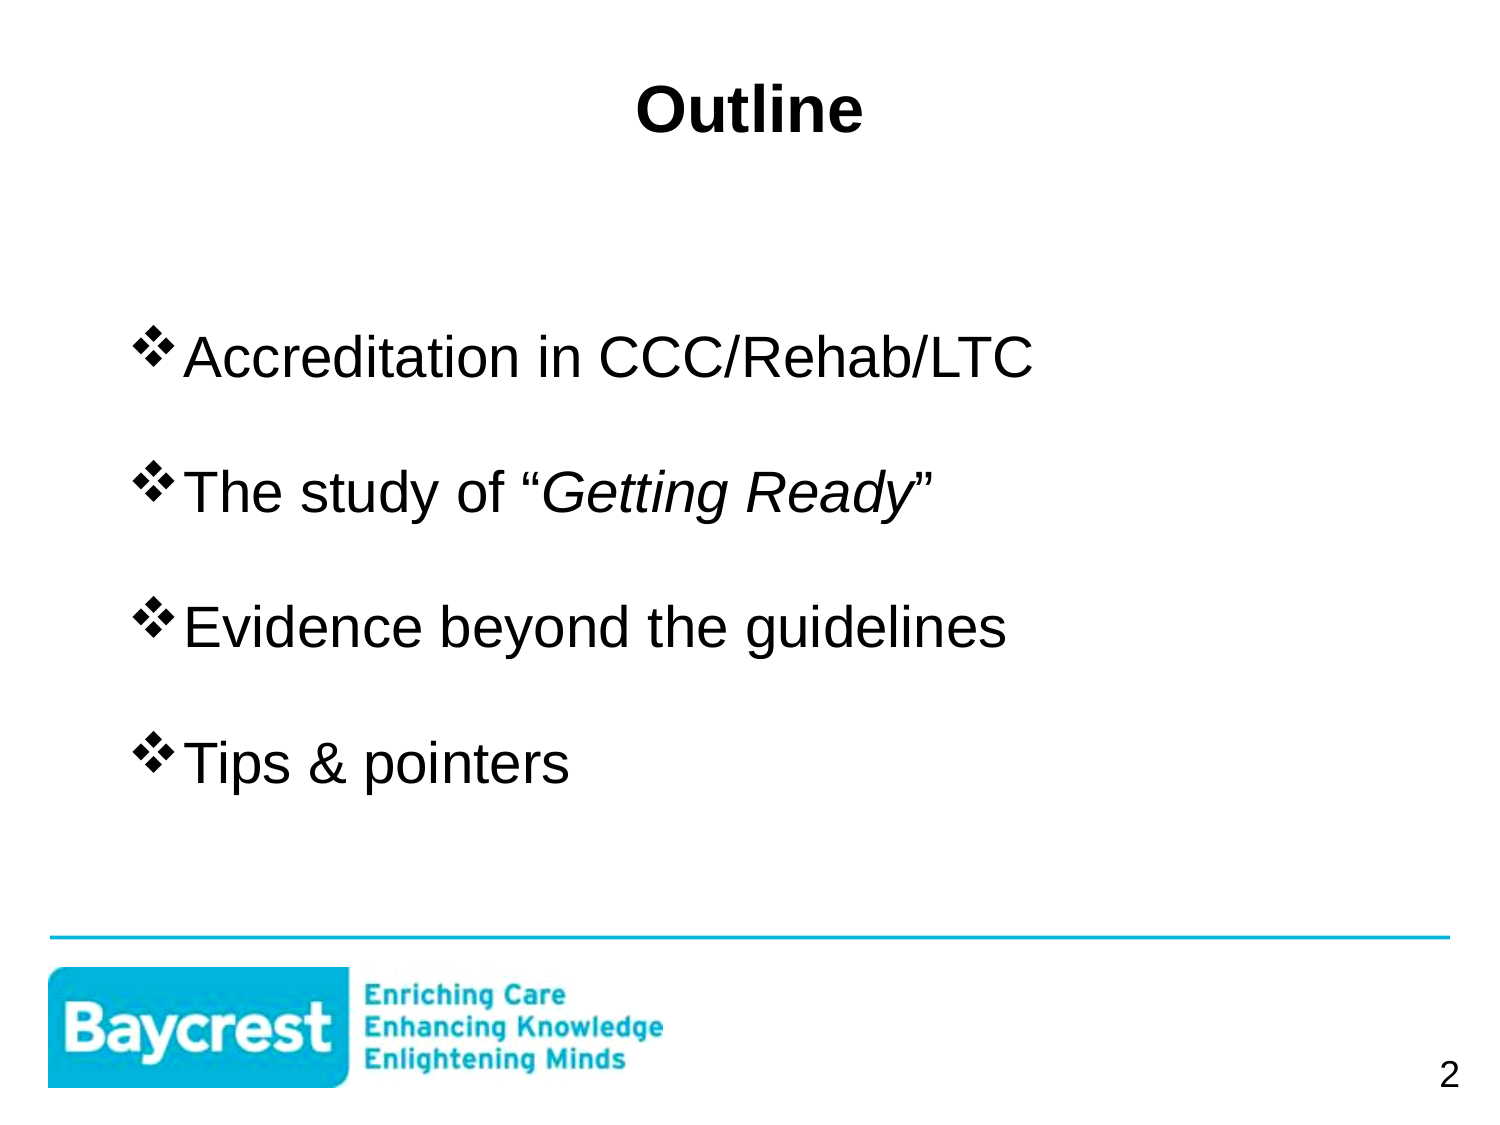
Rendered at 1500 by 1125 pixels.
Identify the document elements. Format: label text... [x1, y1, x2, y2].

picture [48, 987, 59, 999]
list Accreditation in CCC/Rehab/LTC The study of “Getting Ready” Evidence beyond the guidelines Tips & pointers [112, 324, 1413, 875]
picture [48, 967, 663, 1088]
slide_number 2 [1125, 1042, 1475, 1103]
picture [48, 967, 61, 980]
picture [48, 1009, 56, 1042]
title Outline [50, 12, 1450, 200]
